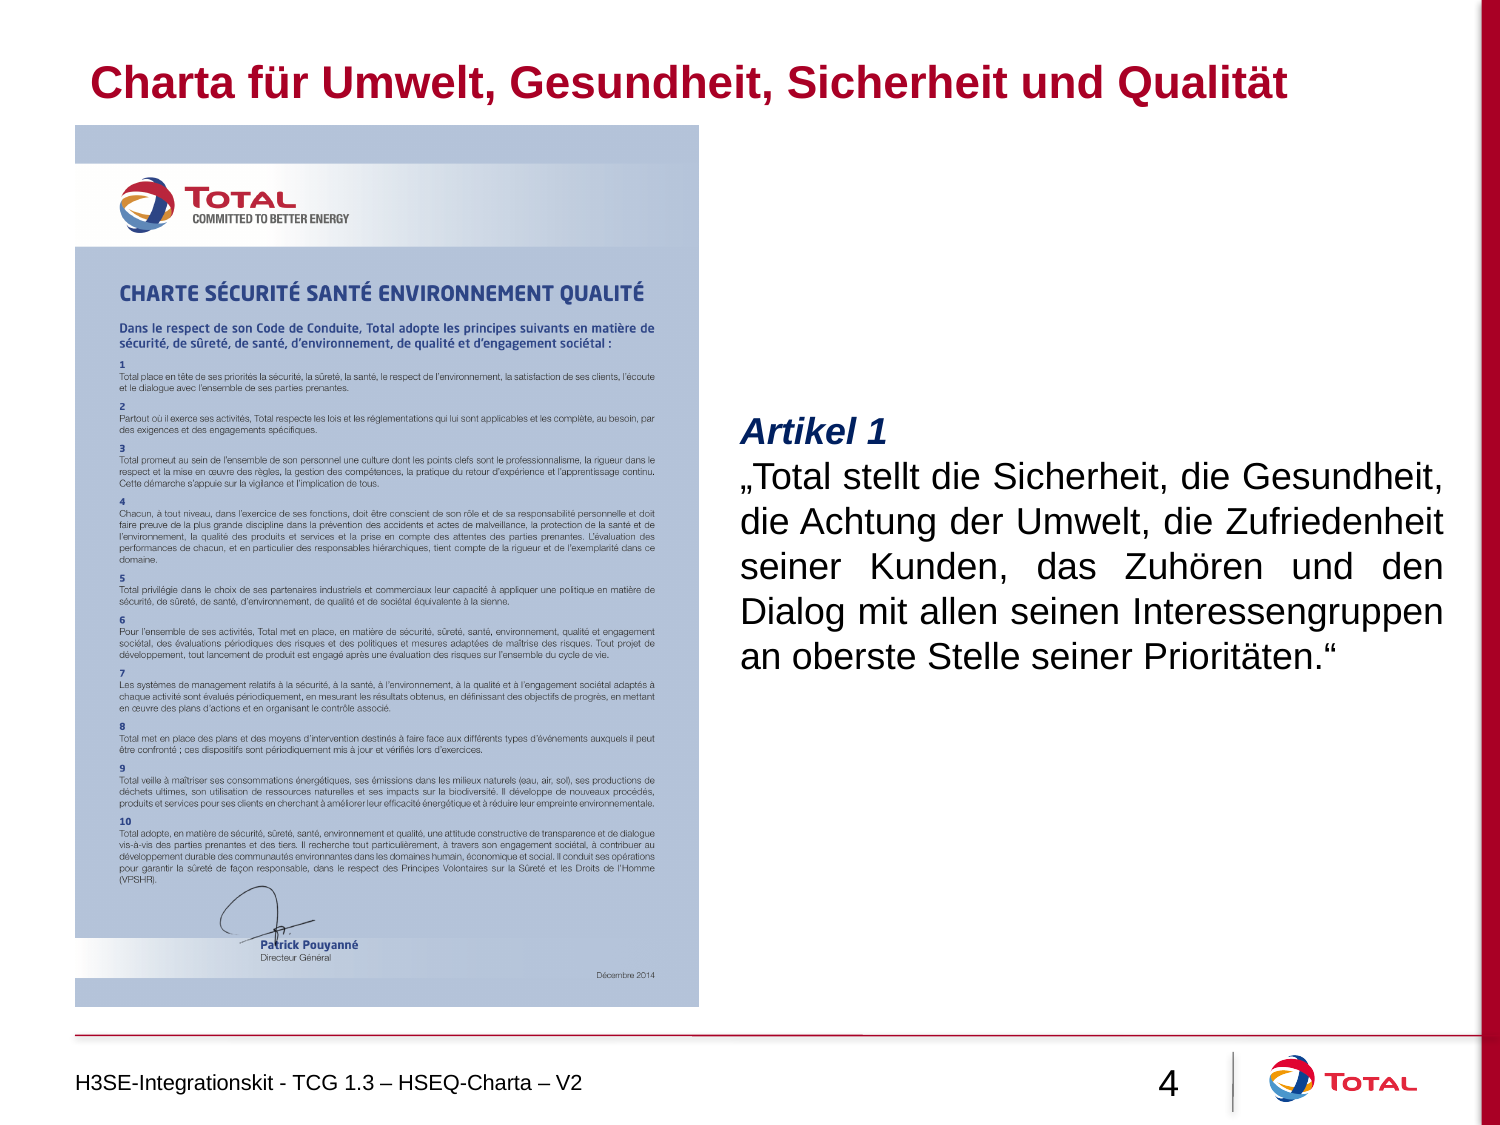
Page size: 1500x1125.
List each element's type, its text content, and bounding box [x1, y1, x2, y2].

picture [74, 125, 699, 1007]
picture [1260, 1045, 1426, 1112]
slide_number 4 [1074, 1051, 1194, 1112]
title Charta für Umwelt, Gesundheit, Sicherheit und Qualität [75, 45, 1424, 150]
footer H3SE-Integrationskit - TCG 1.3 – HSEQ-Charta – V2 [75, 1051, 988, 1112]
text_box Artikel 1 „Total stellt die Sicherheit, die Gesundheit, die Achtung der Umwelt, die Zufriedenheit seiner Kunden, das Zuhören und den Dialog mit allen seinen Interessengruppen an oberste Stelle seiner Prioritäten.“ [725, 399, 1459, 685]
